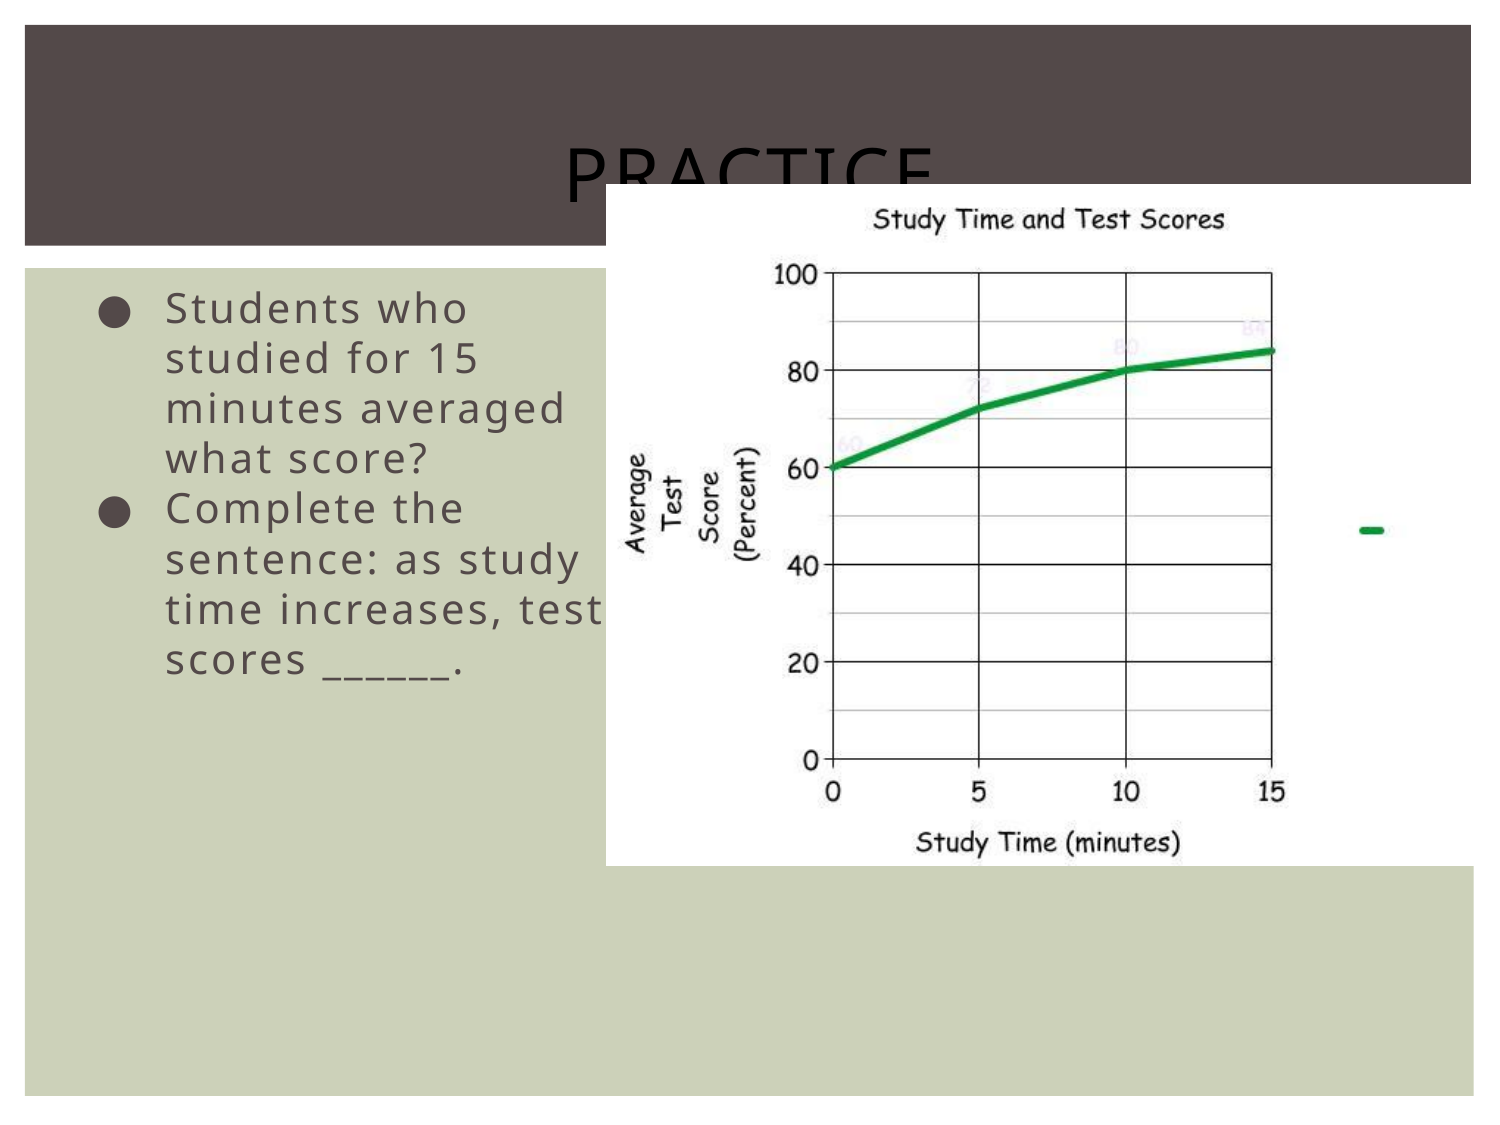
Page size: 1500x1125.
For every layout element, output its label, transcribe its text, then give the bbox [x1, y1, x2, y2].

list Students who studied for 15 minutes averaged what score? Complete the sentence: as study time increases, test scores ______. [75, 267, 621, 935]
picture [605, 184, 1489, 867]
title Practice [75, 14, 1425, 233]
